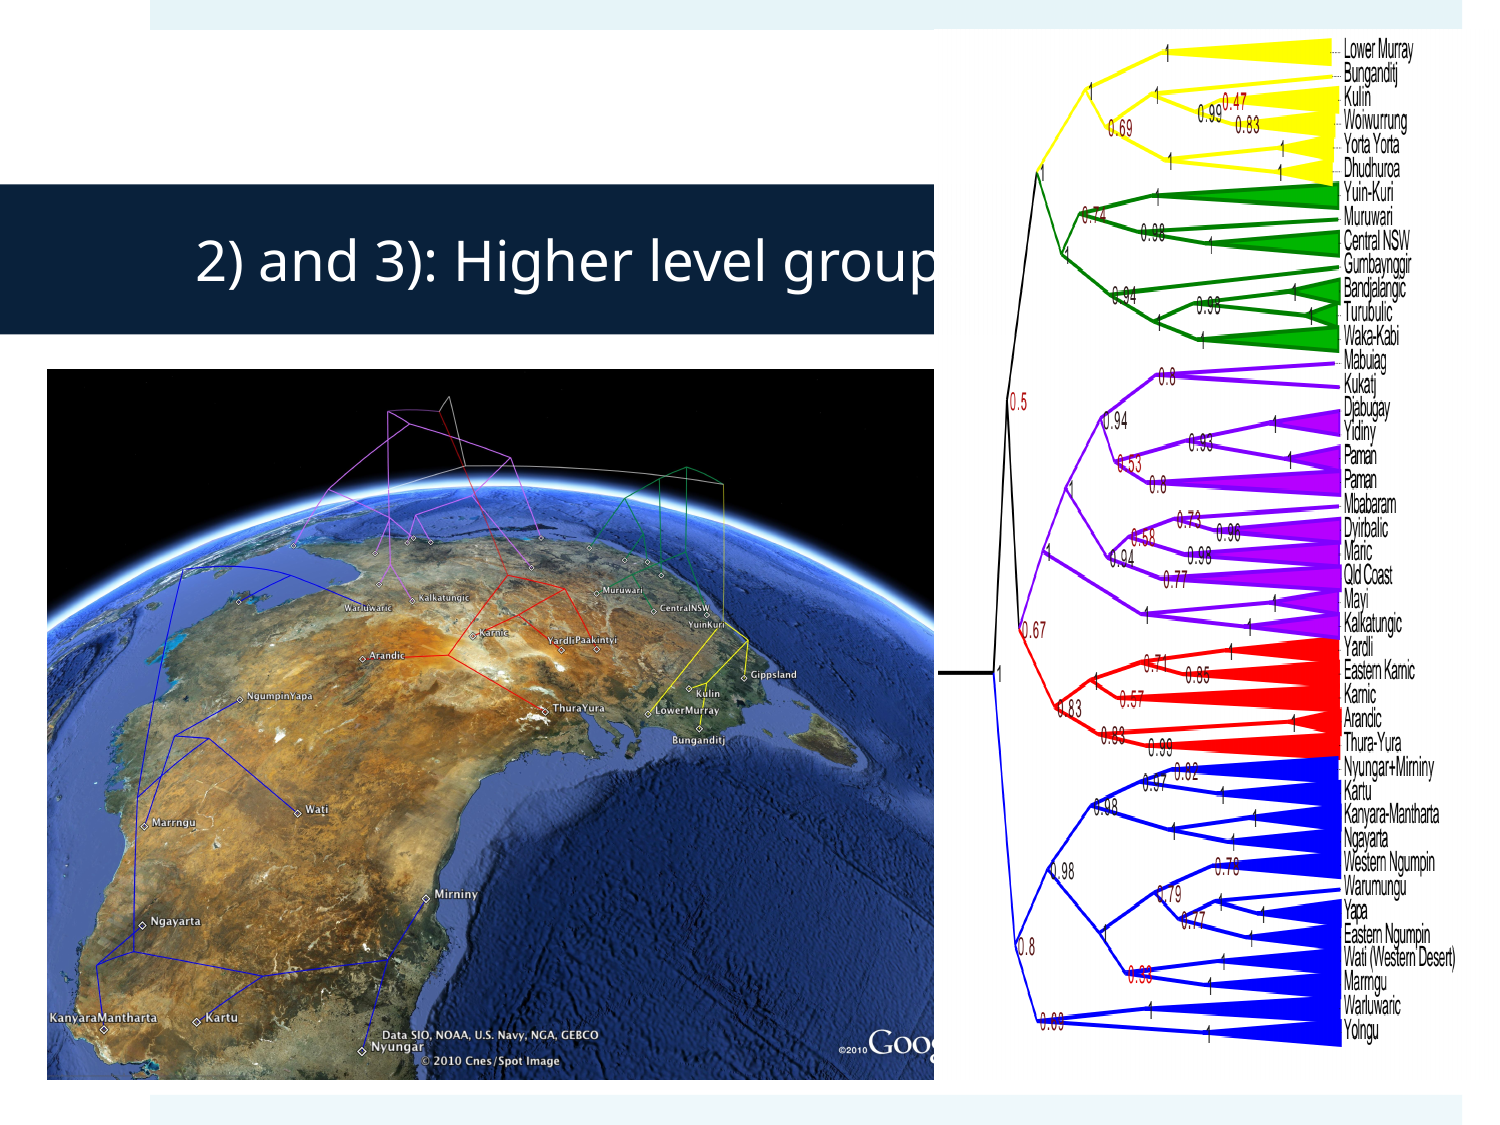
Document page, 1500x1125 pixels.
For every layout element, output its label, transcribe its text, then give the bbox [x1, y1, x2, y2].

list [46, 368, 933, 1081]
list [933, 0, 1500, 1125]
title 2) and 3): Higher level groups [0, 184, 933, 335]
